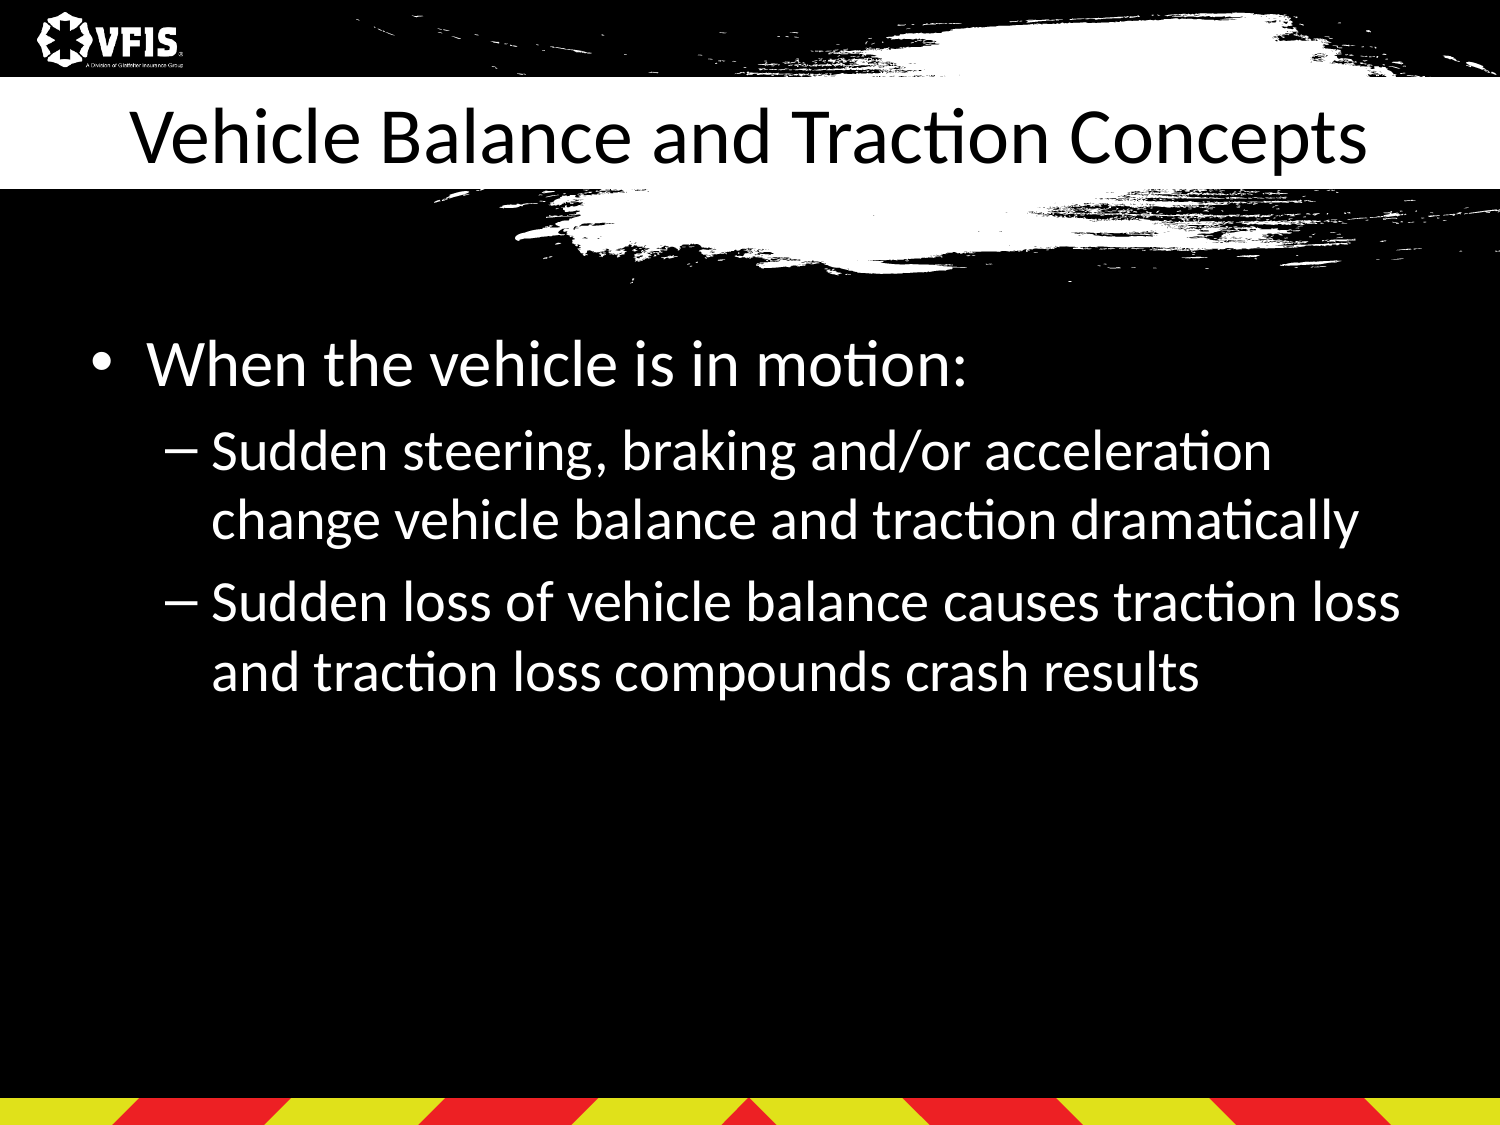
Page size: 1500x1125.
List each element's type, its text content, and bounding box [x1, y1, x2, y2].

title Vehicle Balance and Traction Concepts [75, 75, 1425, 188]
picture [0, 0, 1500, 1125]
list When the vehicle is in motion: Sudden steering, braking and/or acceleration change vehicle balance and traction dramatically Sudden loss of vehicle balance causes traction loss and traction loss compounds crash results [75, 312, 1425, 1005]
